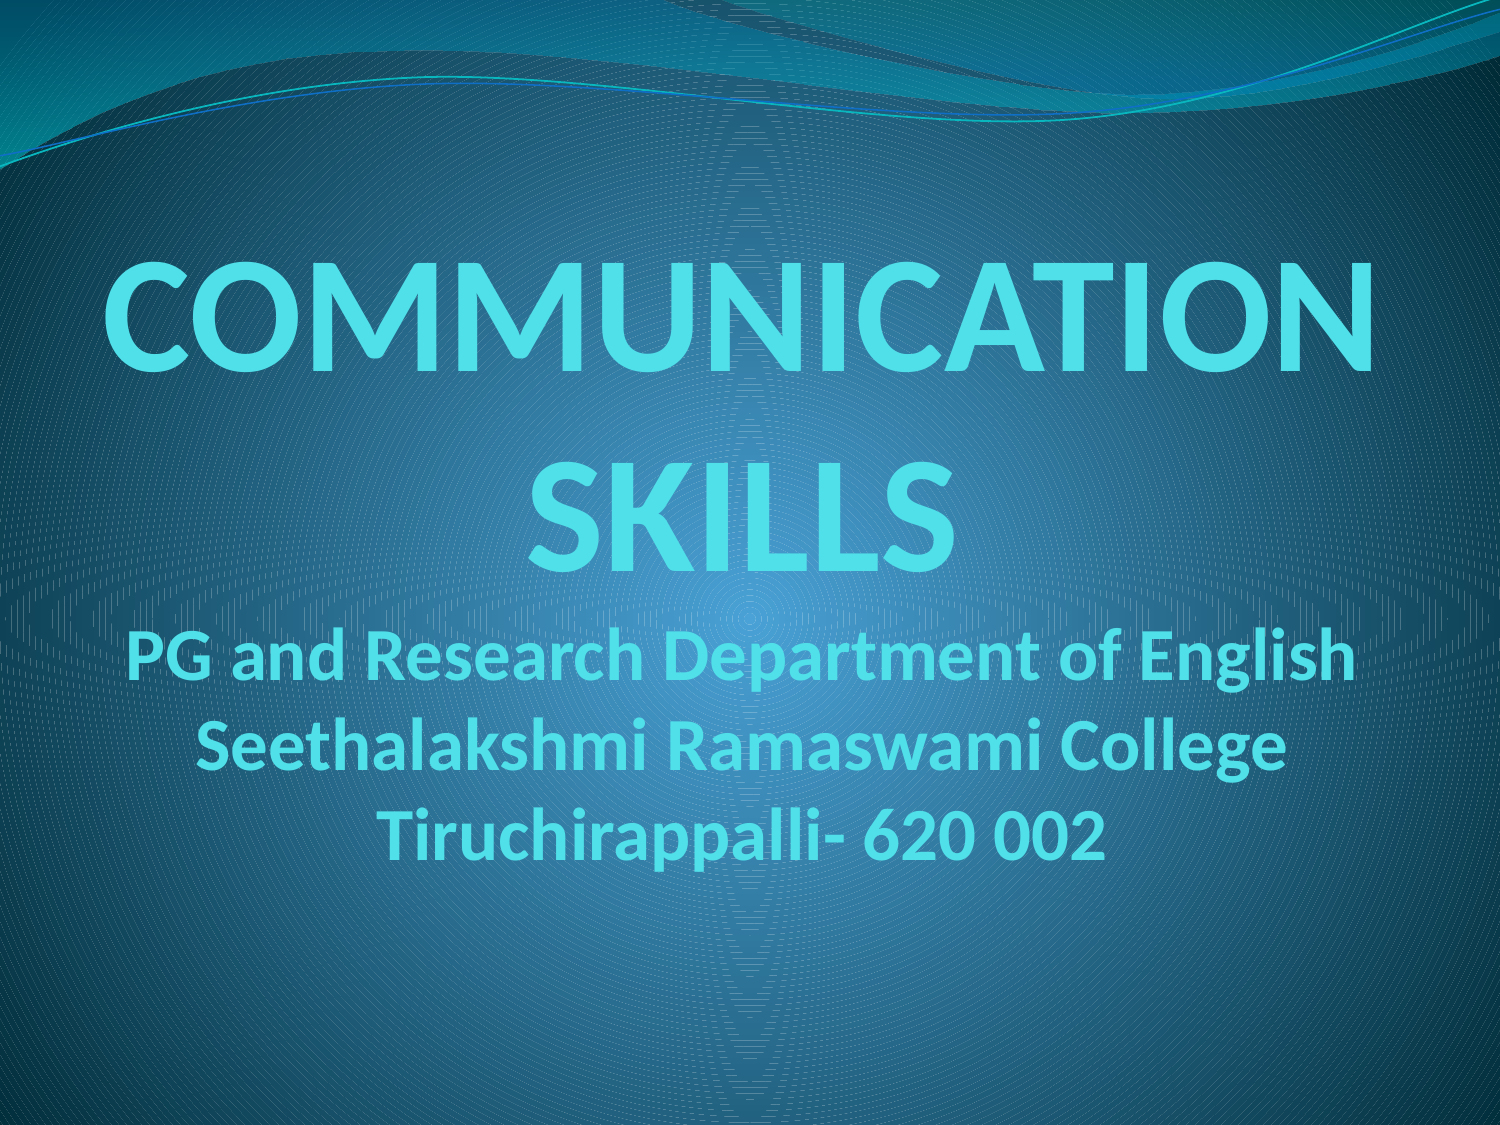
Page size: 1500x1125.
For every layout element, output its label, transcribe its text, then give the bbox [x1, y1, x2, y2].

title COMMUNICATION SKILLS PG and Research Department of English Seethalakshmi Ramaswami College Tiruchirappalli- 620 002 [99, 125, 1388, 875]
